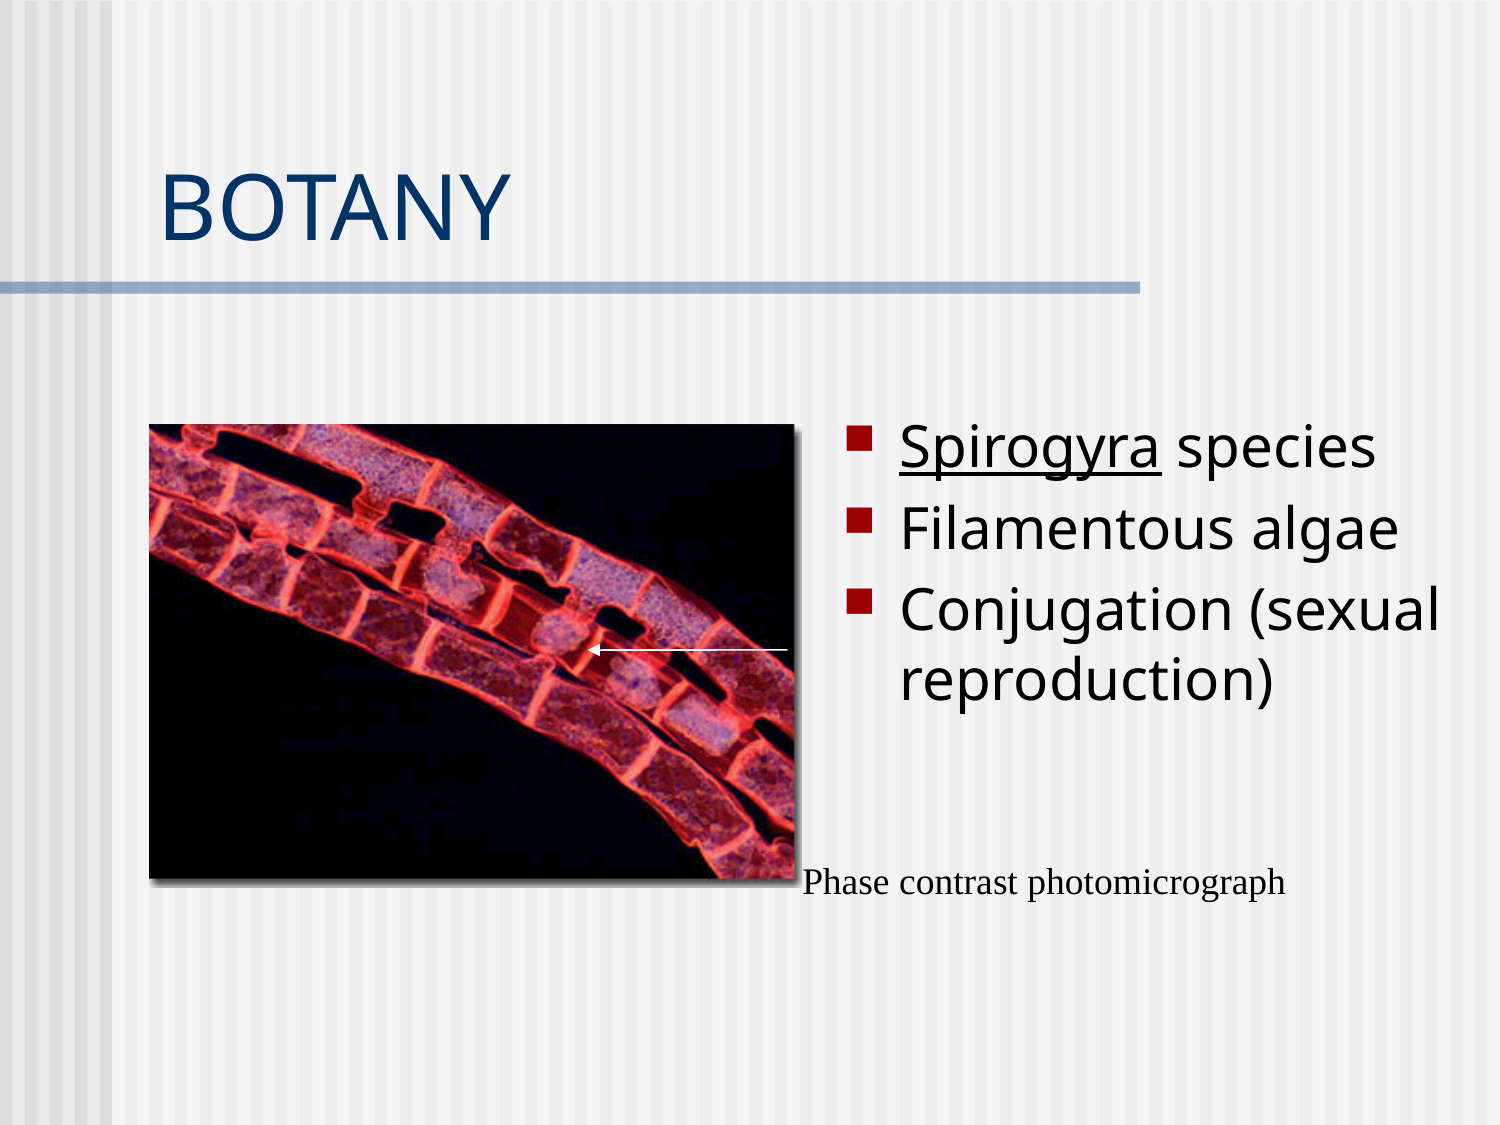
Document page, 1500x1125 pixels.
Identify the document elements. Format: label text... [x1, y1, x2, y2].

title BOTANY [142, 141, 1482, 267]
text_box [149, 424, 802, 888]
list Spirogyra species Filamentous algae Conjugation (sexual reproduction) [828, 401, 1481, 949]
text_box Phase contrast photomicrograph [787, 849, 1450, 910]
